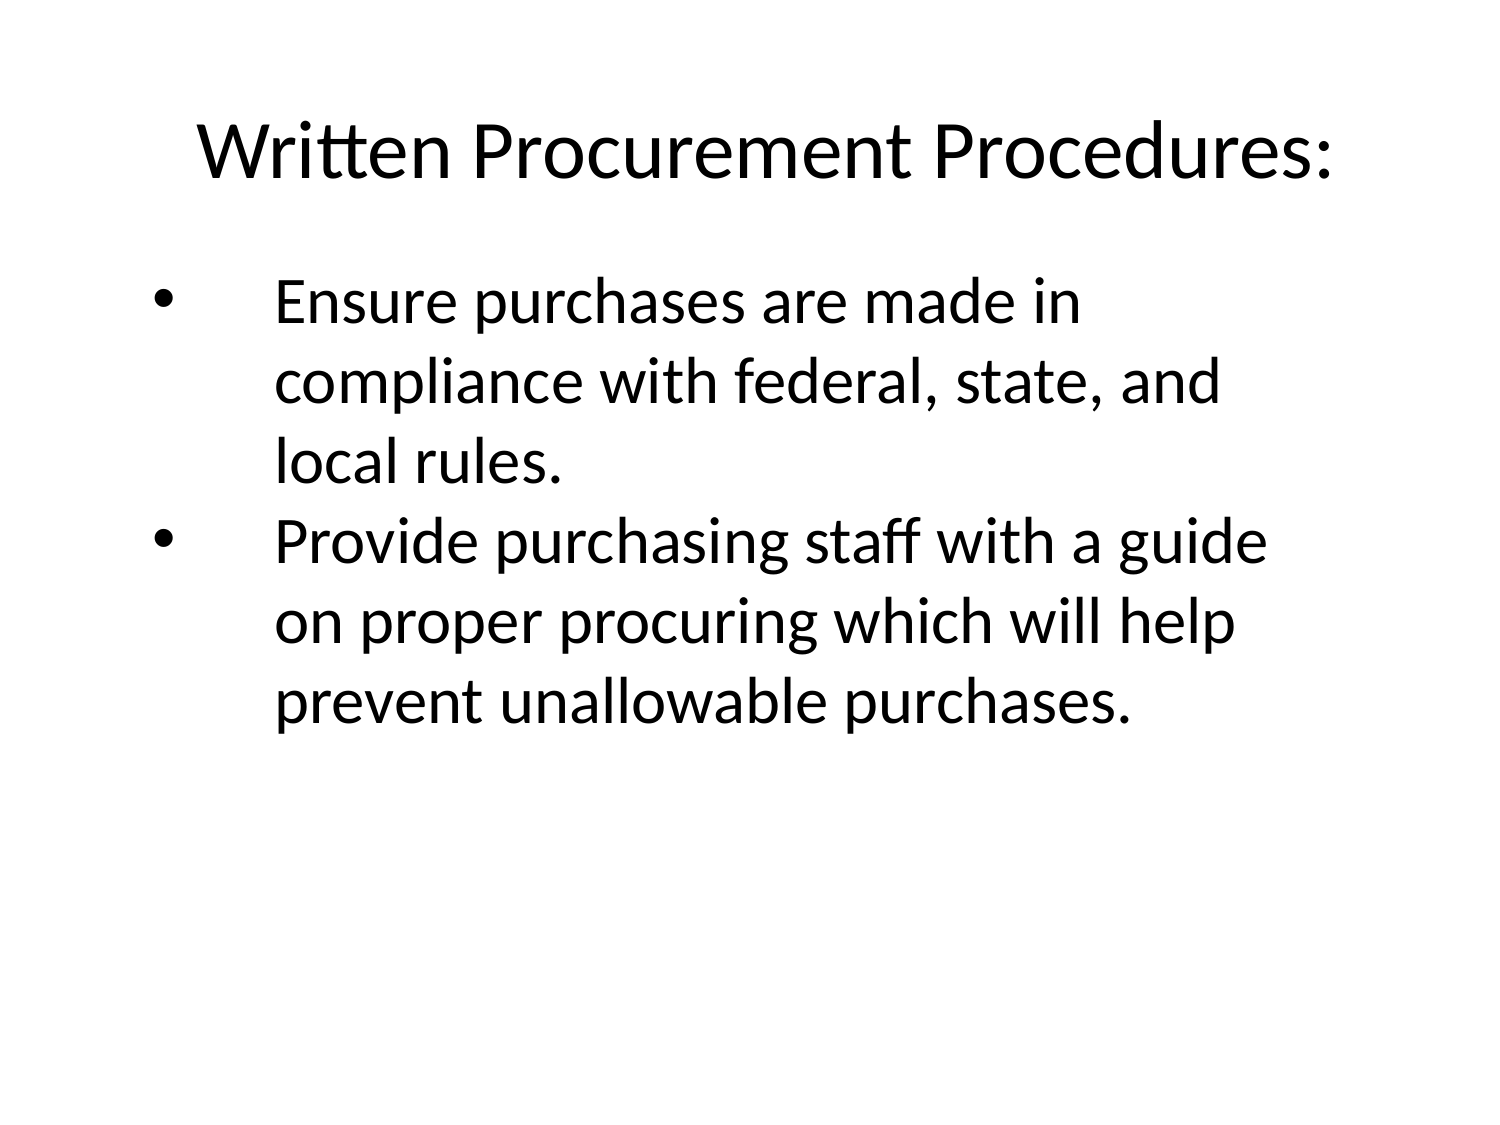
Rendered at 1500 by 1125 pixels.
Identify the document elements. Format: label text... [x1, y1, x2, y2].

text_box Written Procurement Procedures: [181, 87, 1352, 203]
text_box Ensure purchases are made in compliance with federal, state, and local rules. Provide purchasing staff with a guide on proper procuring which will help prevent unallowable purchases. [137, 249, 1338, 745]
